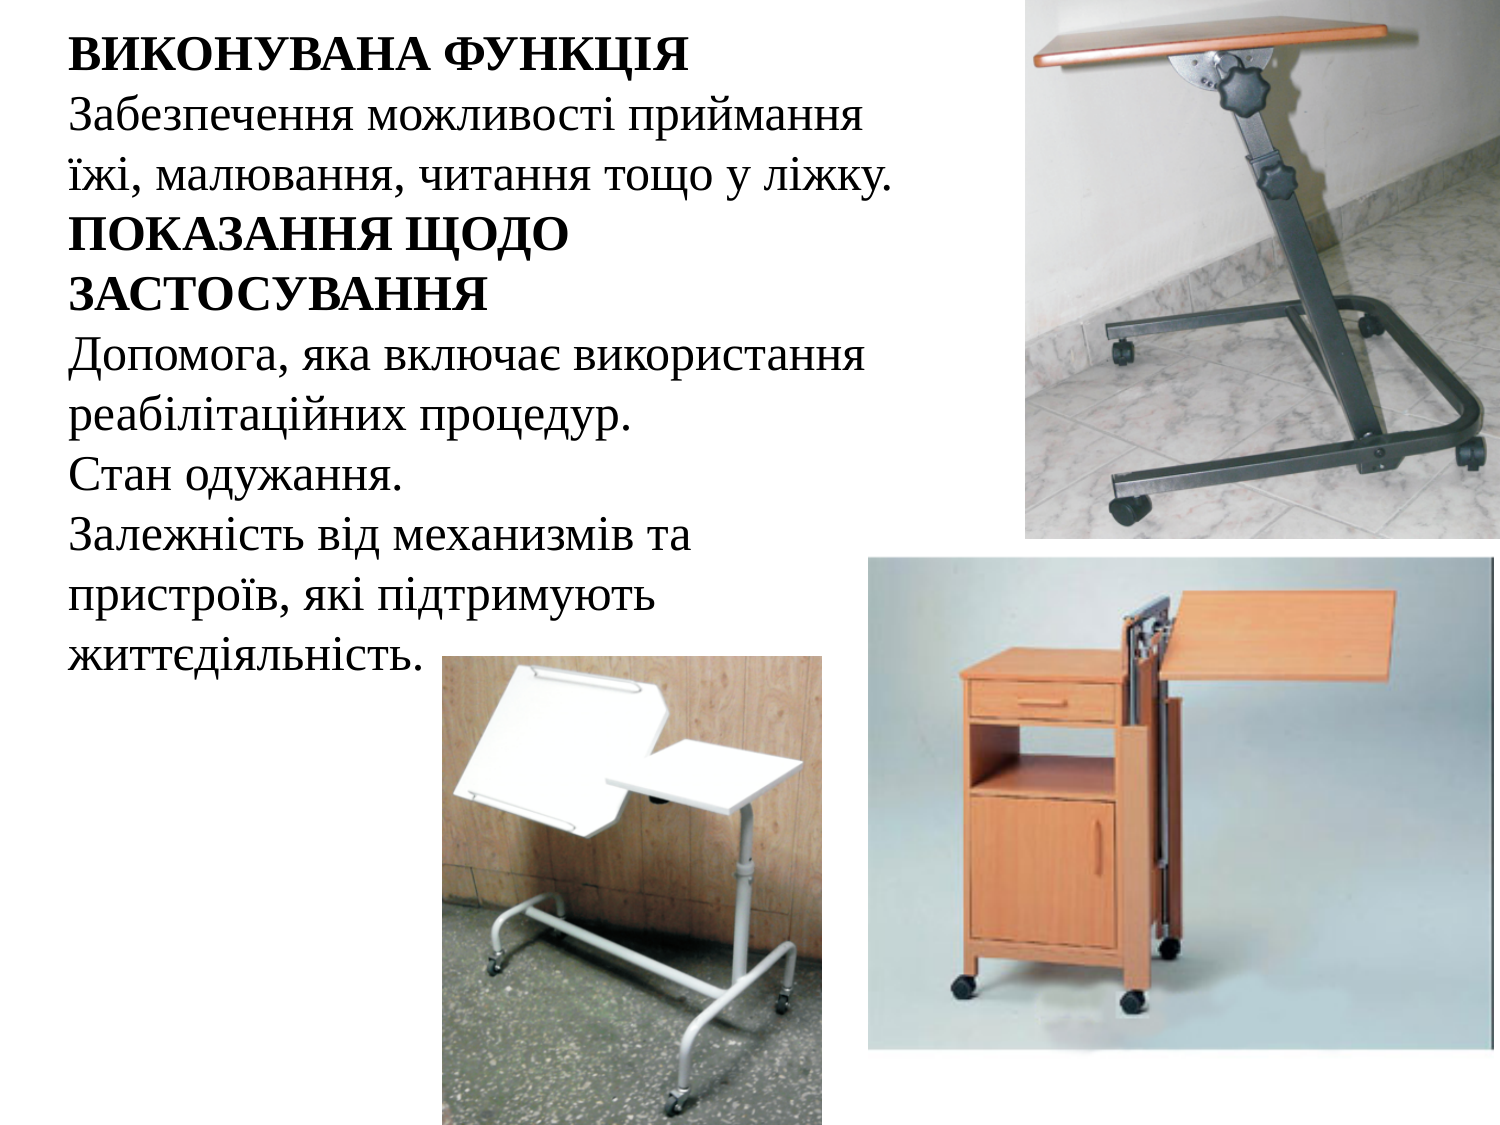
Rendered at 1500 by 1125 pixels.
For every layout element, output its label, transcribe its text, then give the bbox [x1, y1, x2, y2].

title ВИКОНУВАНА ФУНКЦІЯ Забезпечення можливості приймання їжі, малювання, читання тощо у ліжку. ПОКАЗАННЯ ЩОДО ЗАСТОСУВАННЯ Допомога, яка включає використання реабілітаційних процедур. Стан одужання. Залежність від механизмів та пристроїв, які підтримують життєдіяльність. [53, 256, 939, 445]
picture [867, 0, 1500, 1117]
picture [442, 656, 823, 1125]
